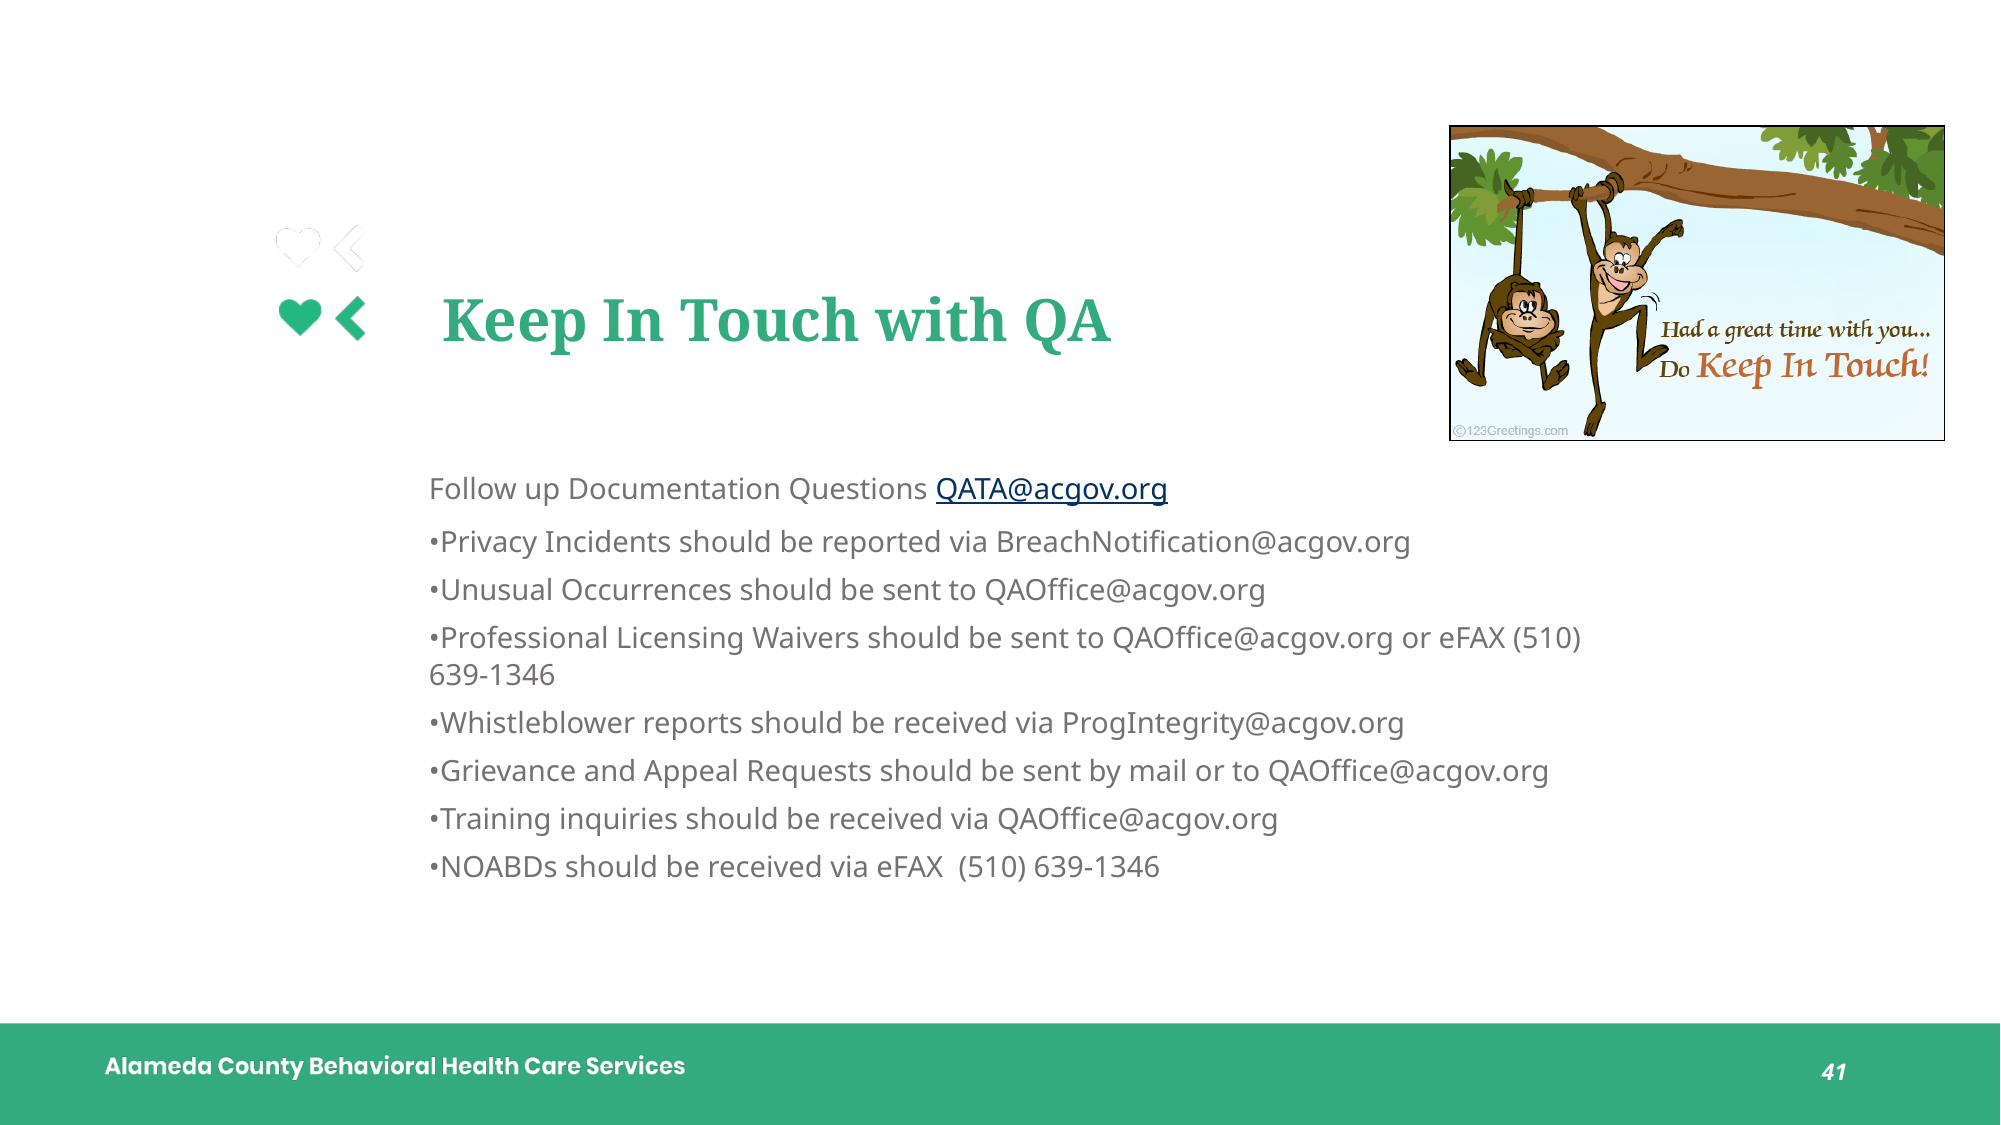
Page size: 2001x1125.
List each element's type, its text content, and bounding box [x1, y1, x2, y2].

picture [1449, 125, 1945, 441]
picture [256, 214, 391, 356]
subtitle Follow up Documentation Questions QATA@acgov.org •Privacy Incidents should be reported via BreachNotification@acgov.org •Unusual Occurrences should be sent to QAOffice@acgov.org •Professional Licensing Waivers should be sent to QAOffice@acgov.org or eFAX (510) 639-1346 •Whistleblower reports should be received via ProgIntegrity@acgov.org •Grievance and Appeal Requests should be sent by mail or to QAOffice@acgov.org •Training inquiries should be received via QAOffice@acgov.org •NOABDs should be received via eFAX (510) 639-1346 [411, 465, 1611, 977]
picture [99, 1046, 724, 1089]
slide_number 41 [1412, 1042, 1863, 1103]
title Keep In Touch with QA [427, 282, 1449, 362]
